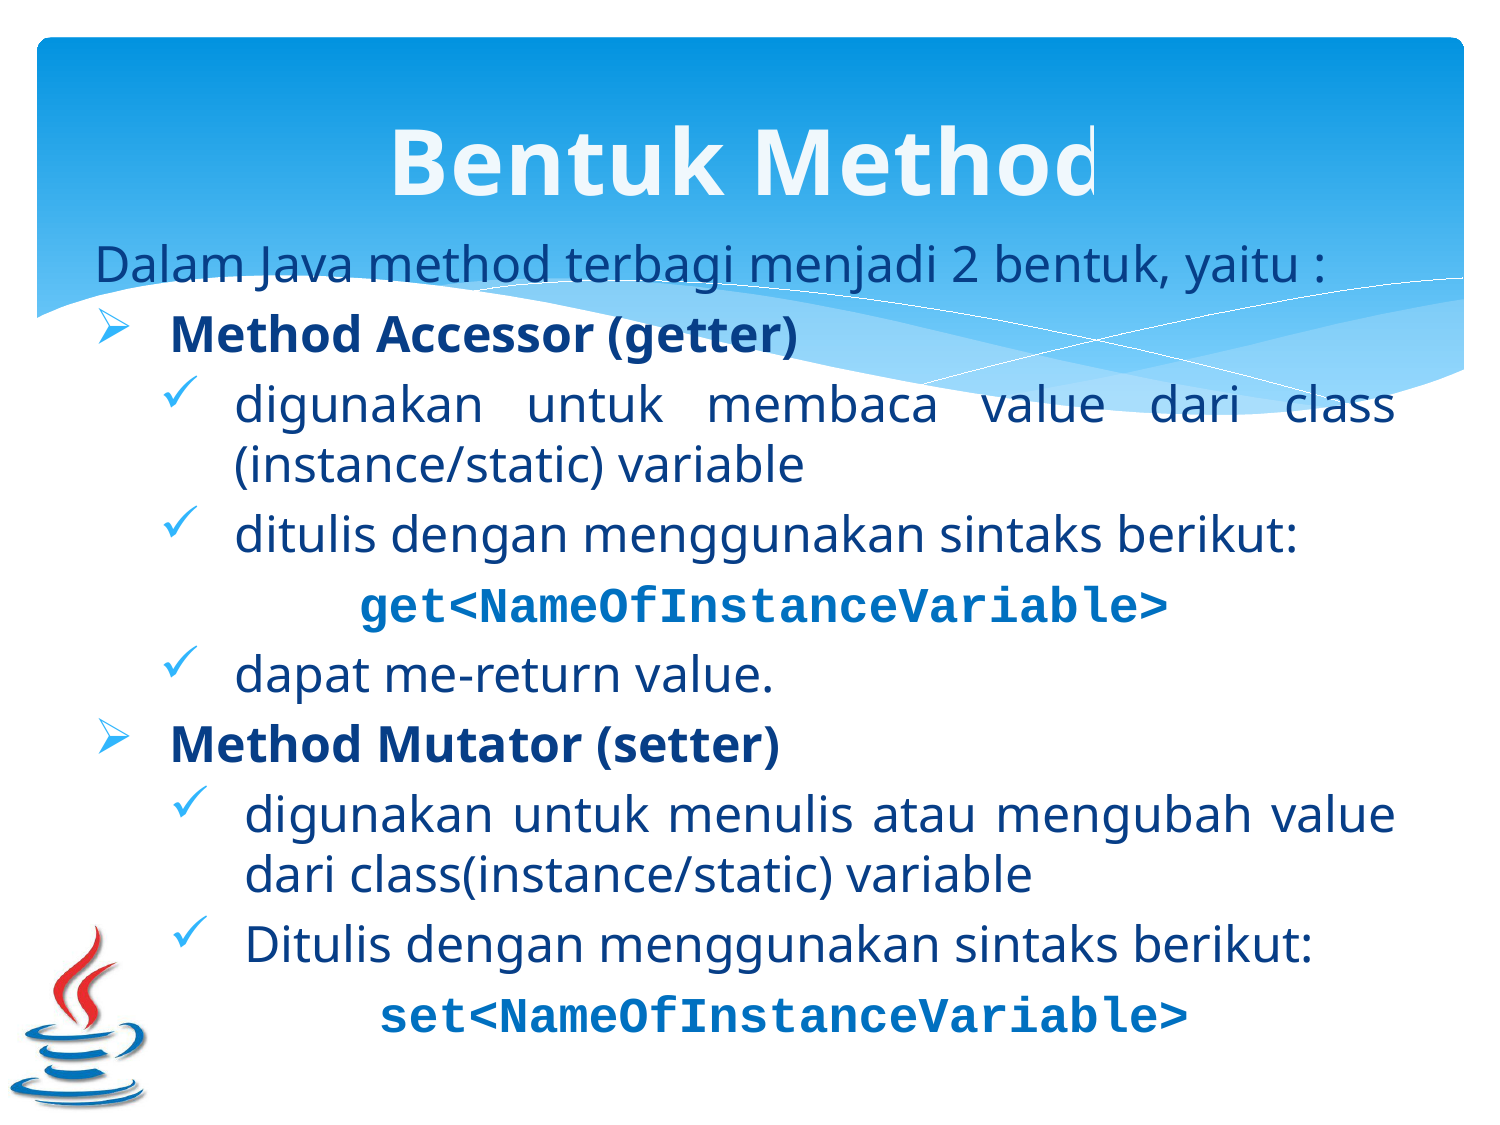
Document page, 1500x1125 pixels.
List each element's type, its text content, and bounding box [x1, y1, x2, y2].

title Bentuk Method [75, 55, 1425, 261]
picture [8, 924, 151, 1113]
list Dalam Java method terbagi menjadi 2 bentuk, yaitu : Method Accessor (getter) digunakan untuk membaca value dari class (instance/static) variable ditulis dengan menggunakan sintaks berikut: get<NameOfInstanceVariable> dapat me-return value. Method Mutator (setter) digunakan untuk menulis atau mengubah value dari class(instance/static) variable Ditulis dengan menggunakan sintaks berikut: set<NameOfInstanceVariable> [79, 224, 1413, 1088]
